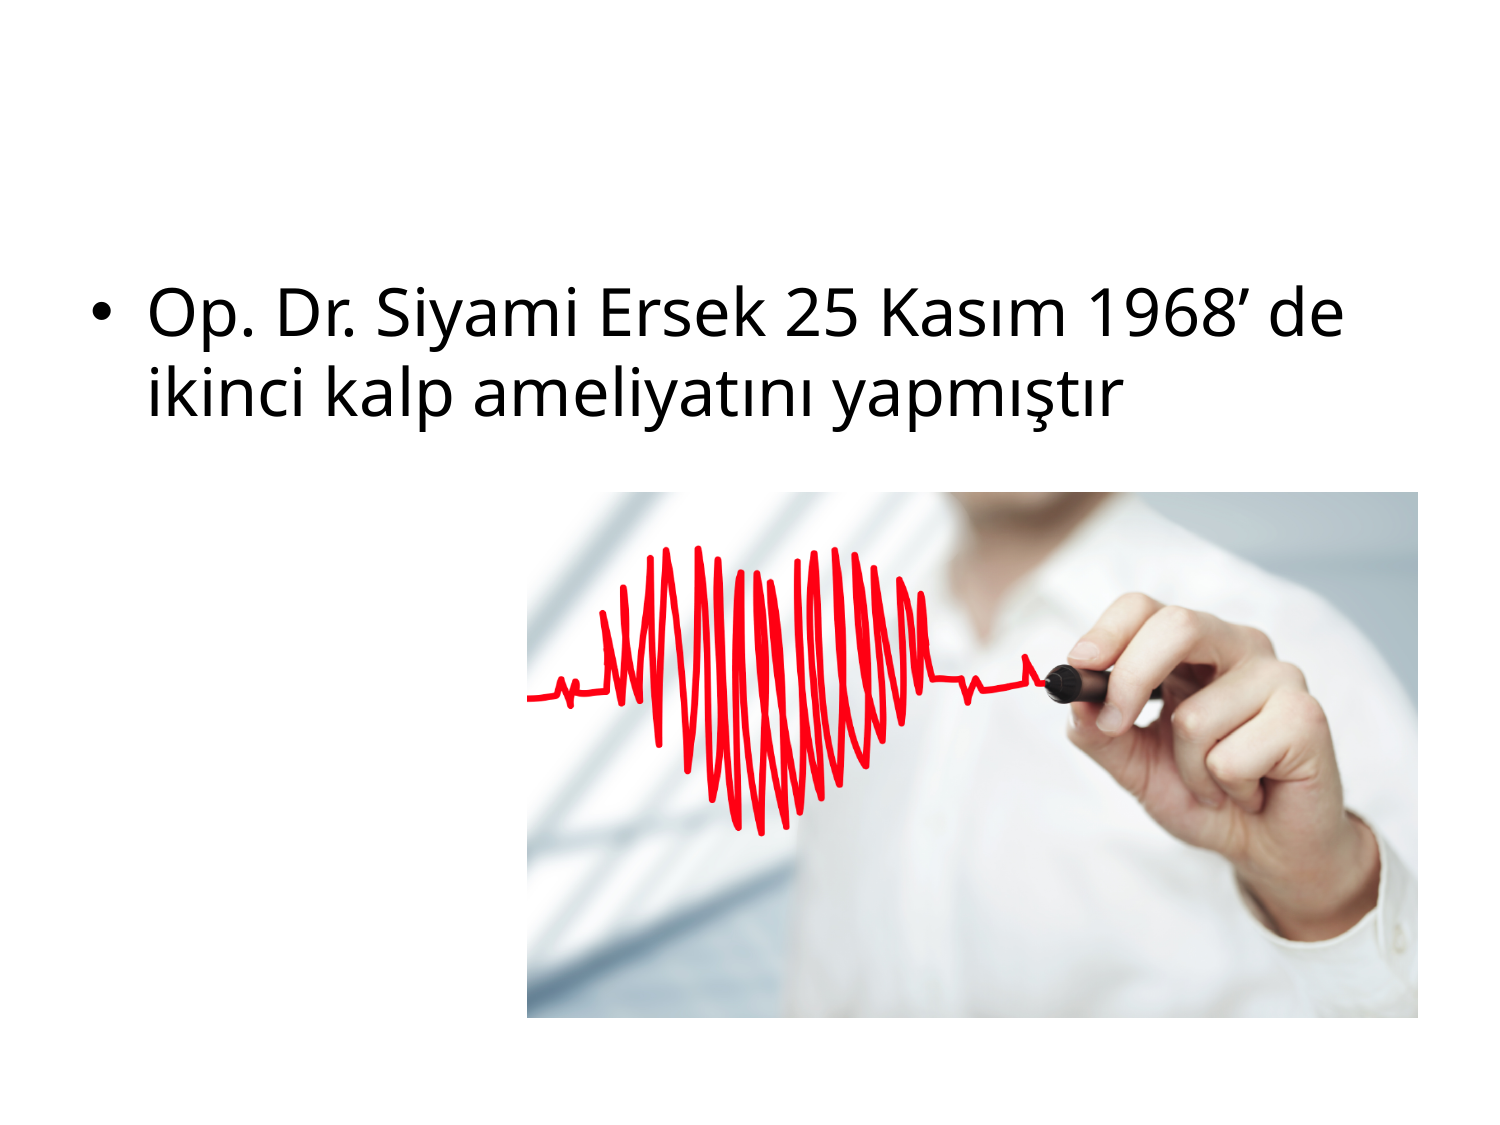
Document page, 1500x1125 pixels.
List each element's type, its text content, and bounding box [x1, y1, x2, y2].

picture [527, 491, 1419, 1018]
list Op. Dr. Siyami Ersek 25 Kasım 1968’ de ikinci kalp ameliyatını yapmıştır [75, 262, 1425, 563]
